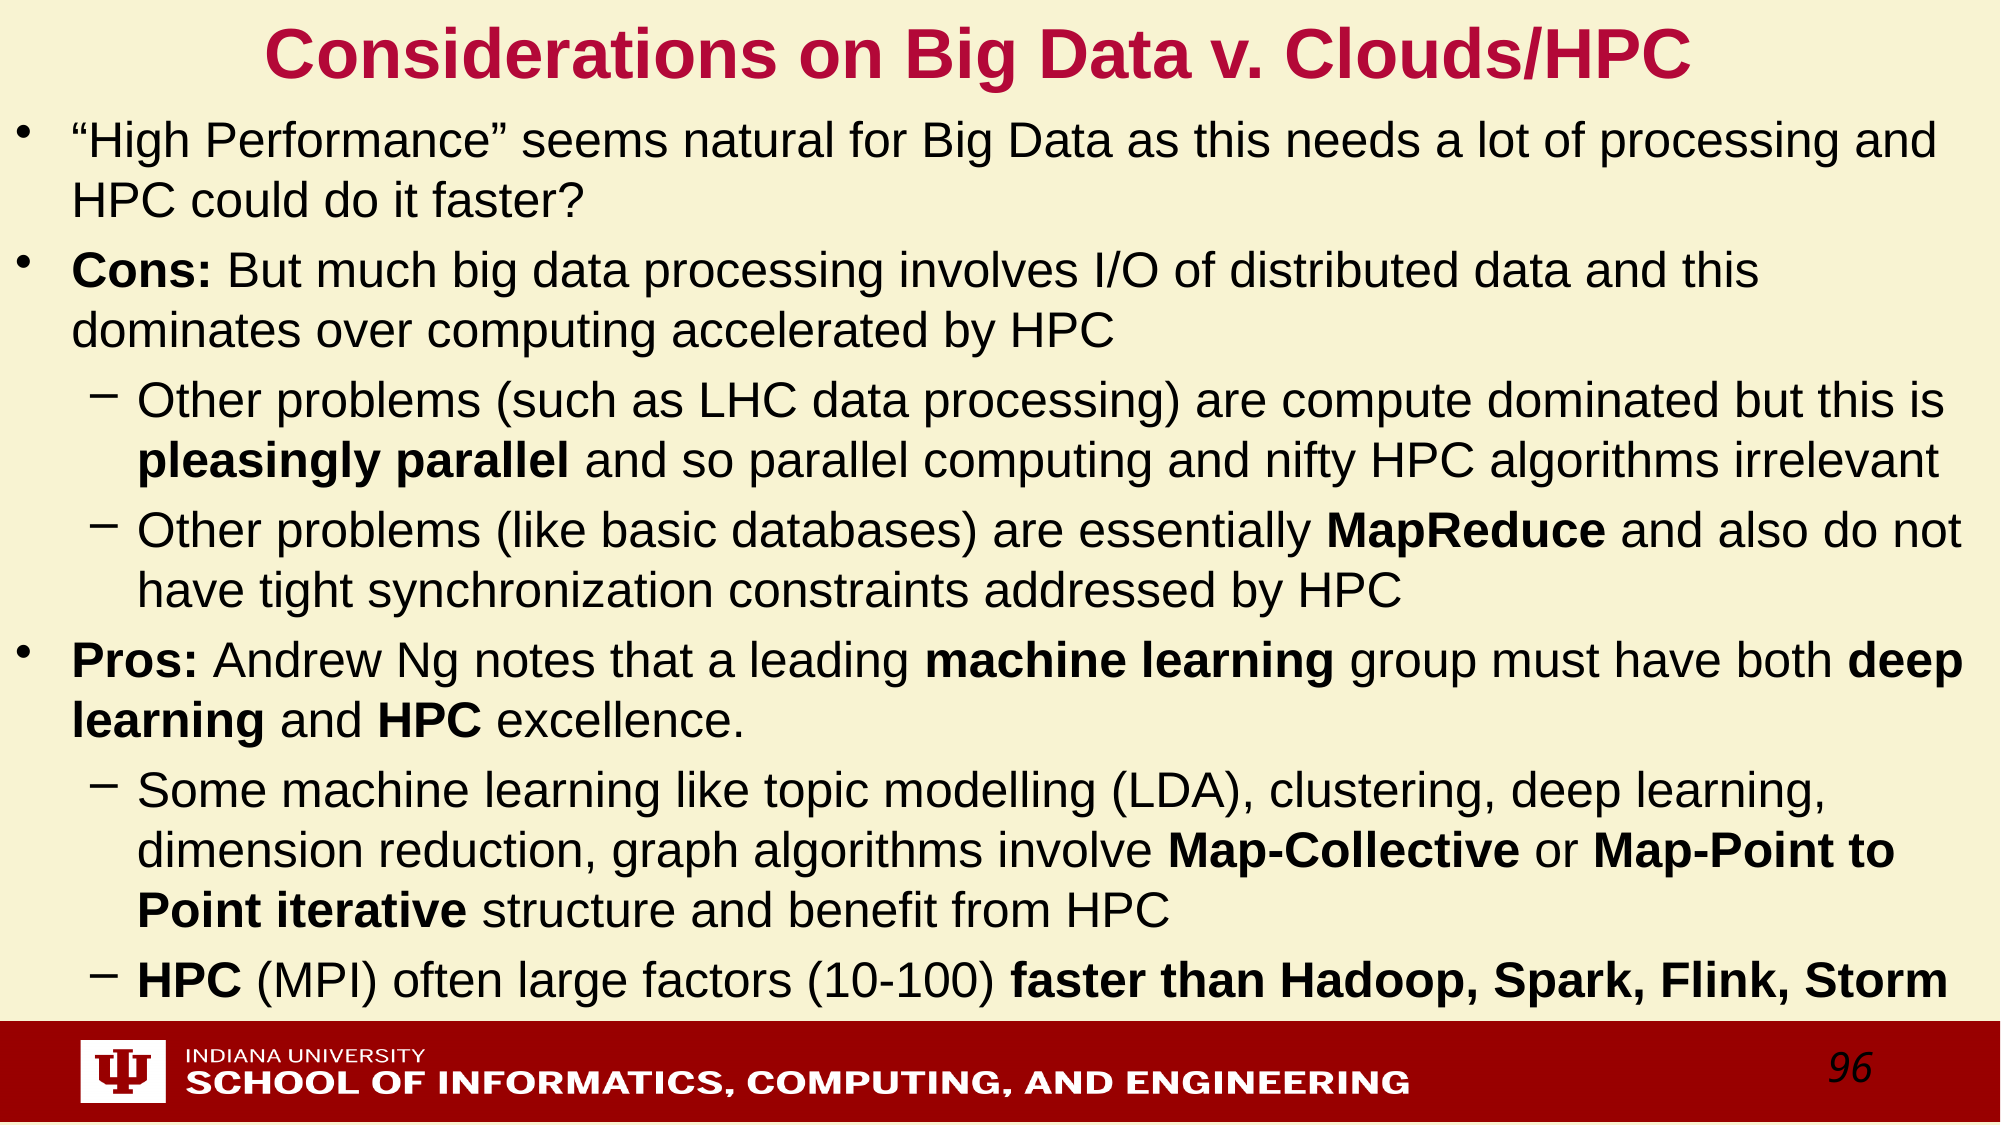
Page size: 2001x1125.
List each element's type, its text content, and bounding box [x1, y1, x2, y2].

list “High Performance” seems natural for Big Data as this needs a lot of processing and HPC could do it faster? Cons: But much big data processing involves I/O of distributed data and this dominates over computing accelerated by HPC Other problems (such as LHC data processing) are compute dominated but this is pleasingly parallel and so parallel computing and nifty HPC algorithms irrelevant Other problems (like basic databases) are essentially MapReduce and also do not have tight synchronization constraints addressed by HPC Pros: Andrew Ng notes that a leading machine learning group must have both deep learning and HPC excellence. Some machine learning like topic modelling (LDA), clustering, deep learning, dimension reduction, graph algorithms involve Map-Collective or Map-Point to Point iterative structure and benefit from HPC HPC (MPI) often large factors (10-100) faster than Hadoop, Spark, Flink, Storm [0, 99, 2000, 805]
title Considerations on Big Data v. Clouds/HPC [249, 0, 1747, 100]
slide_number 96 [1812, 1033, 1957, 1082]
picture [0, 1021, 2001, 1122]
